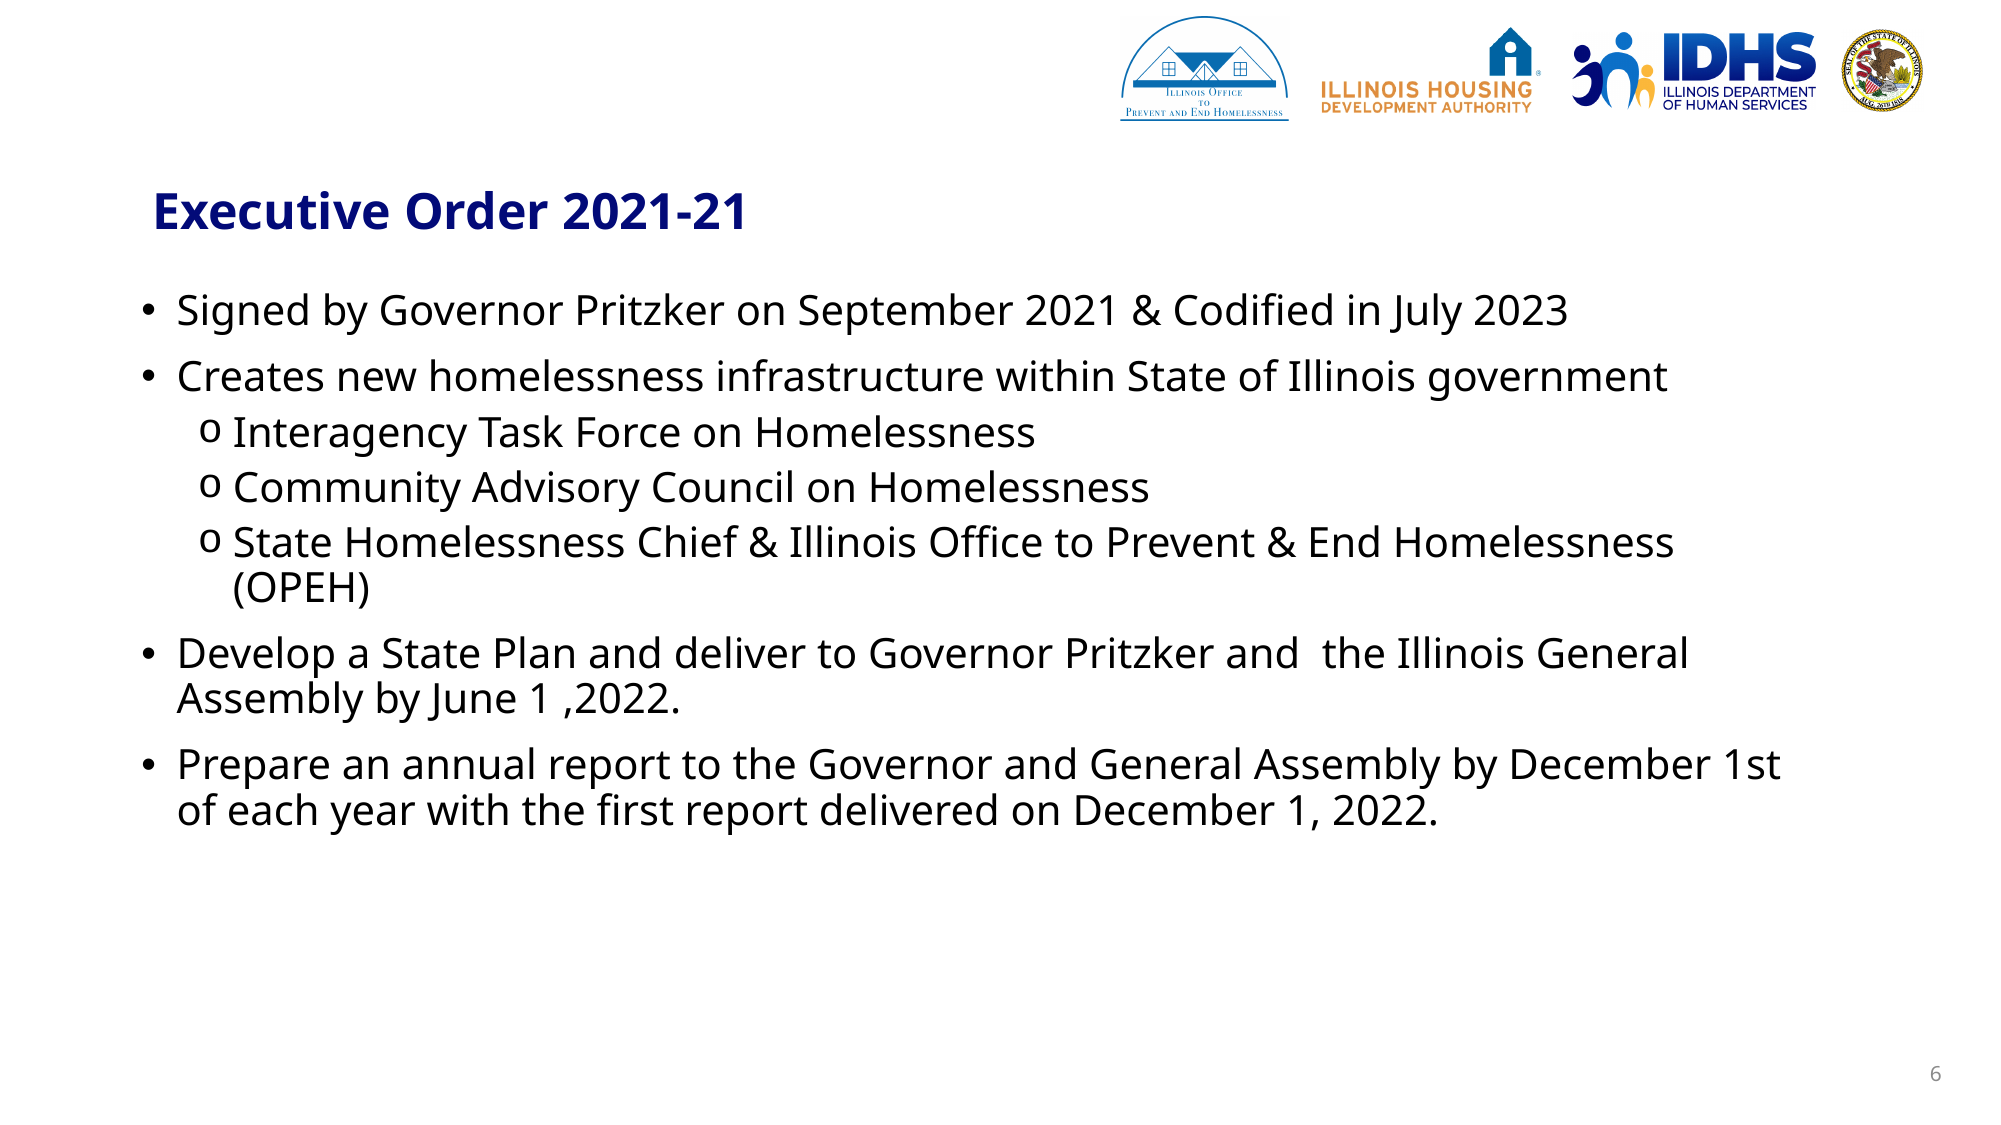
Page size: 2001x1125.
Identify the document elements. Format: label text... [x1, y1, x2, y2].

picture [1315, 20, 1547, 121]
picture [1120, 16, 1290, 121]
picture [1572, 32, 1816, 110]
list Executive Order 2021-21 [137, 179, 1860, 255]
slide_number 6 [1506, 1044, 1957, 1105]
text_box [1616, 10, 1985, 152]
list Signed by Governor Pritzker on September 2021 & Codified in July 2023 Creates new homelessness infrastructure within State of Illinois government Interagency Task Force on Homelessness Community Advisory Council on Homelessness State Homelessness Chief & Illinois Office to Prevent & End Homelessness (OPEH) Develop a State Plan and deliver to Governor Pritzker and the Illinois General Assembly by June 1 ,2022. Prepare an annual report to the Governor and General Assembly by December 1st of each year with the first report delivered on December 1, 2022. [126, 282, 1816, 1045]
picture [1841, 29, 1924, 112]
